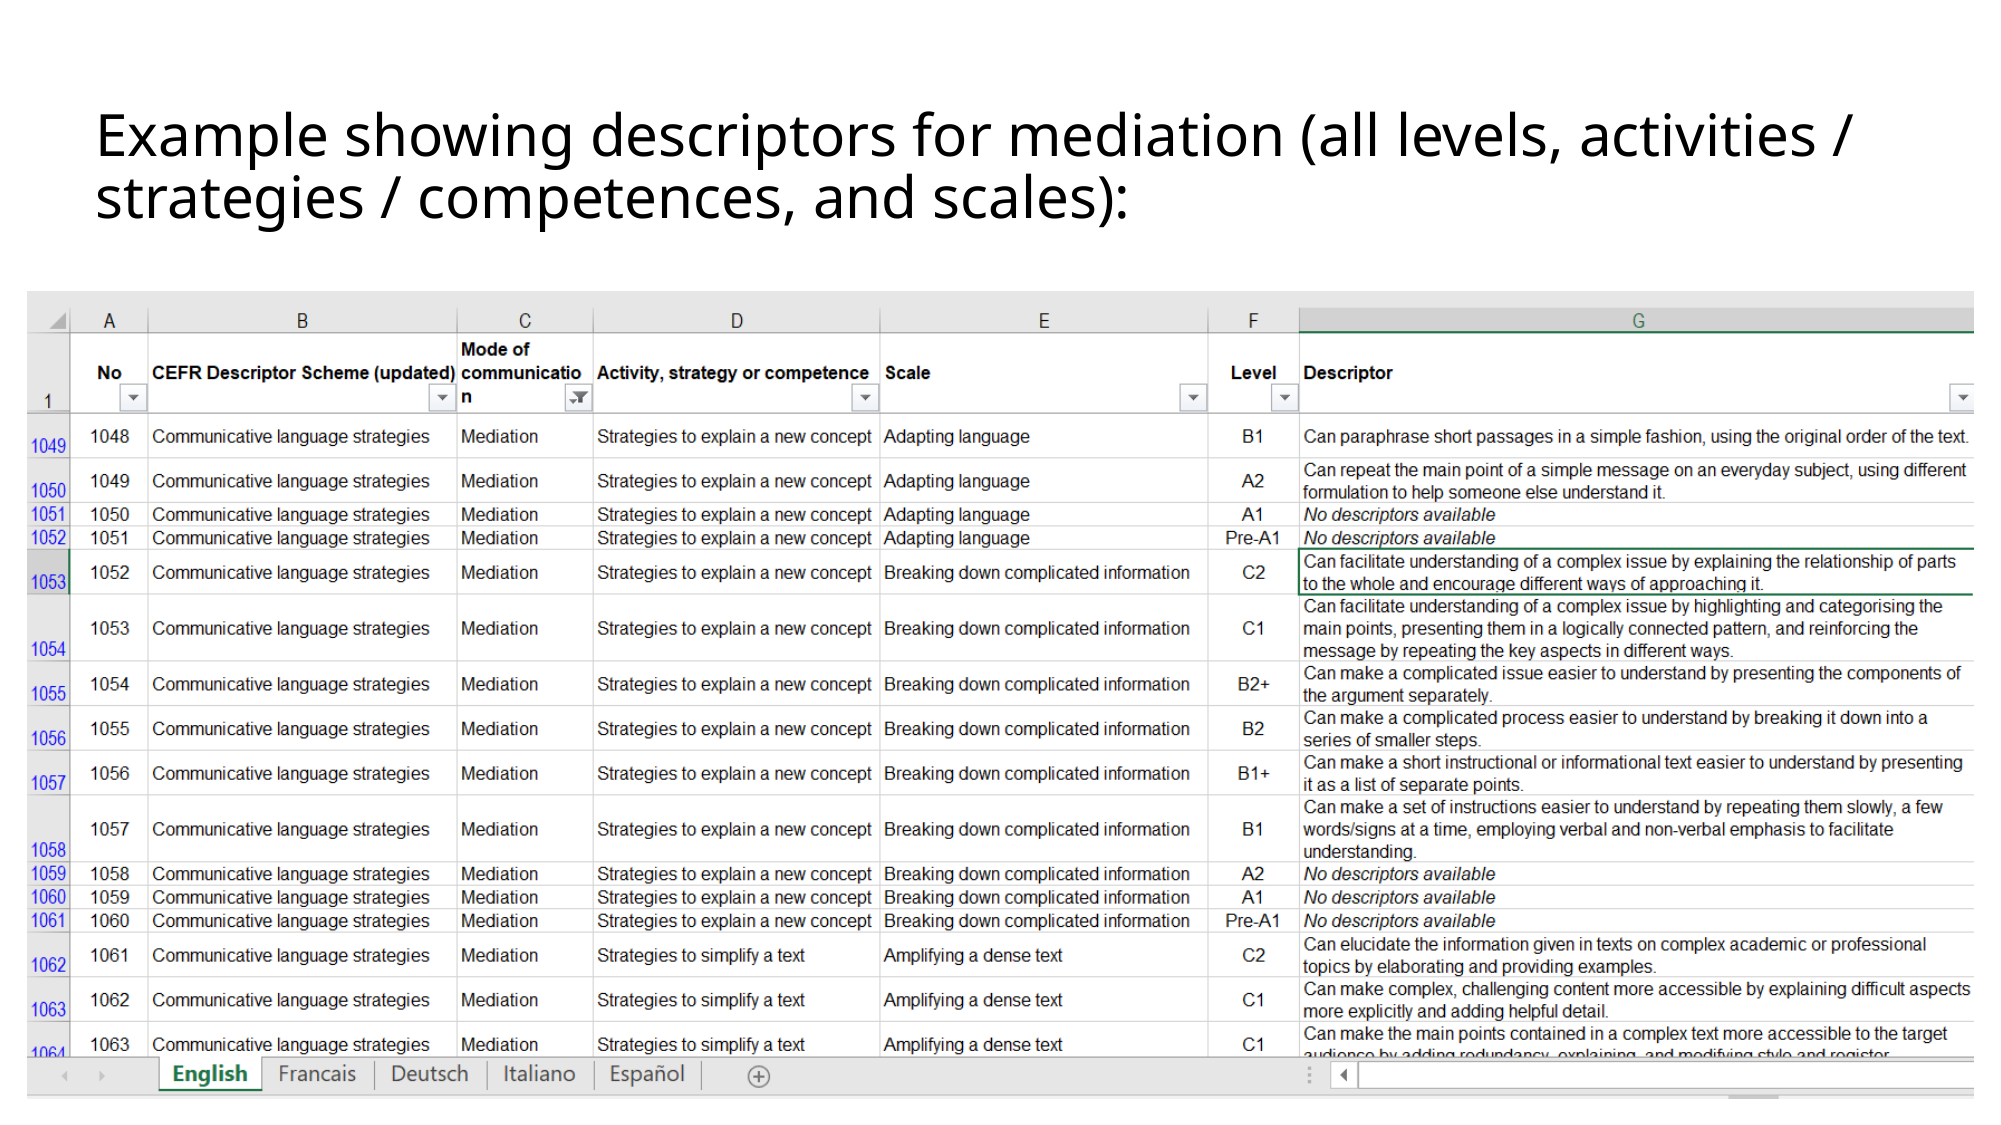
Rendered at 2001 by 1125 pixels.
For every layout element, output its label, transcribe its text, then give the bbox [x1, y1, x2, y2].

picture [27, 291, 1974, 1099]
title Example showing descriptors for mediation (all levels, activities / strategies / competences, and scales): [80, 59, 1921, 278]
